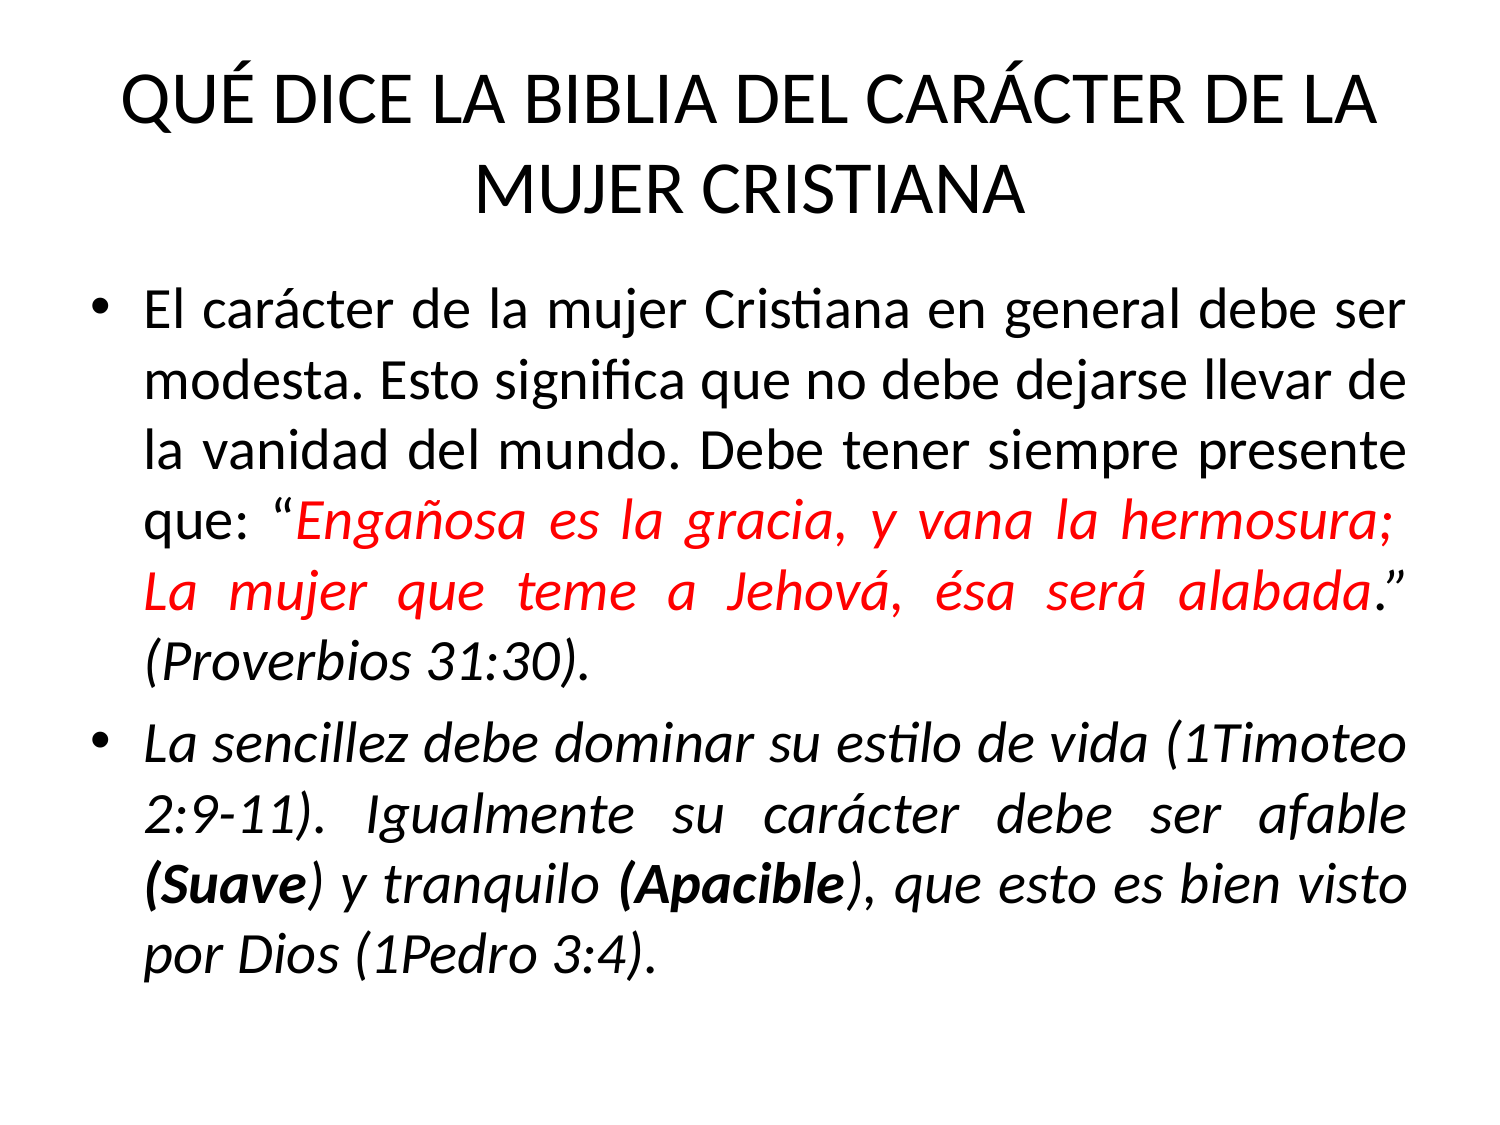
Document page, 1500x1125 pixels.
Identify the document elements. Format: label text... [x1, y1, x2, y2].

title QUÉ DICE LA BIBLIA DEL CARÁCTER DE LA MUJER CRISTIANA [75, 45, 1425, 233]
list El carácter de la mujer Cristiana en general debe ser modesta. Esto significa que no debe dejarse llevar de la vanidad del mundo. Debe tener siempre presente que: “Engañosa es la gracia, y vana la hermosura; La mujer que teme a Jehová, ésa será alabada.” (Proverbios 31:30). La sencillez debe dominar su estilo de vida (1Timoteo 2:9-11). Igualmente su carácter debe ser afable (Suave) y tranquilo (Apacible), que esto es bien visto por Dios (1Pedro 3:4). [75, 262, 1425, 1005]
